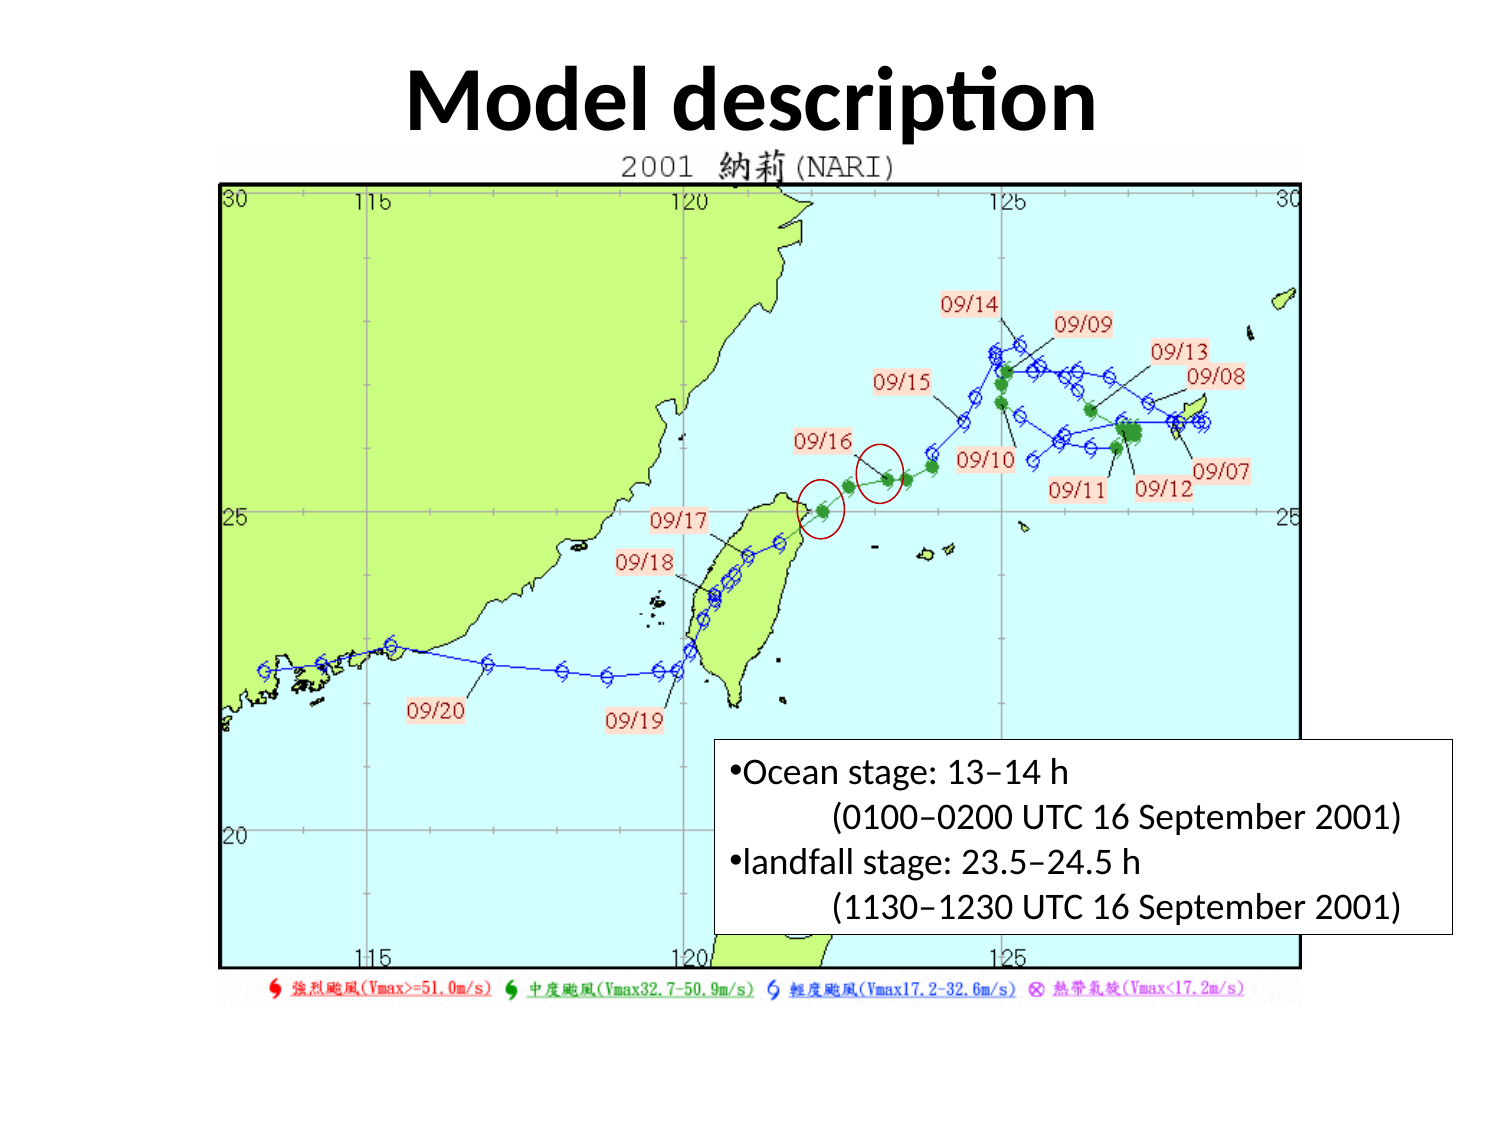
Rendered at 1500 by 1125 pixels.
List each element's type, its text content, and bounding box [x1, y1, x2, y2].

title Model description [76, 0, 1427, 188]
text_box Ocean stage: 13–14 h (0100–0200 UTC 16 September 2001) landfall stage: 23.5–24.5 h (1130–1230 UTC 16 September 2001) [1307, 739, 1453, 935]
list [218, 148, 1302, 1007]
